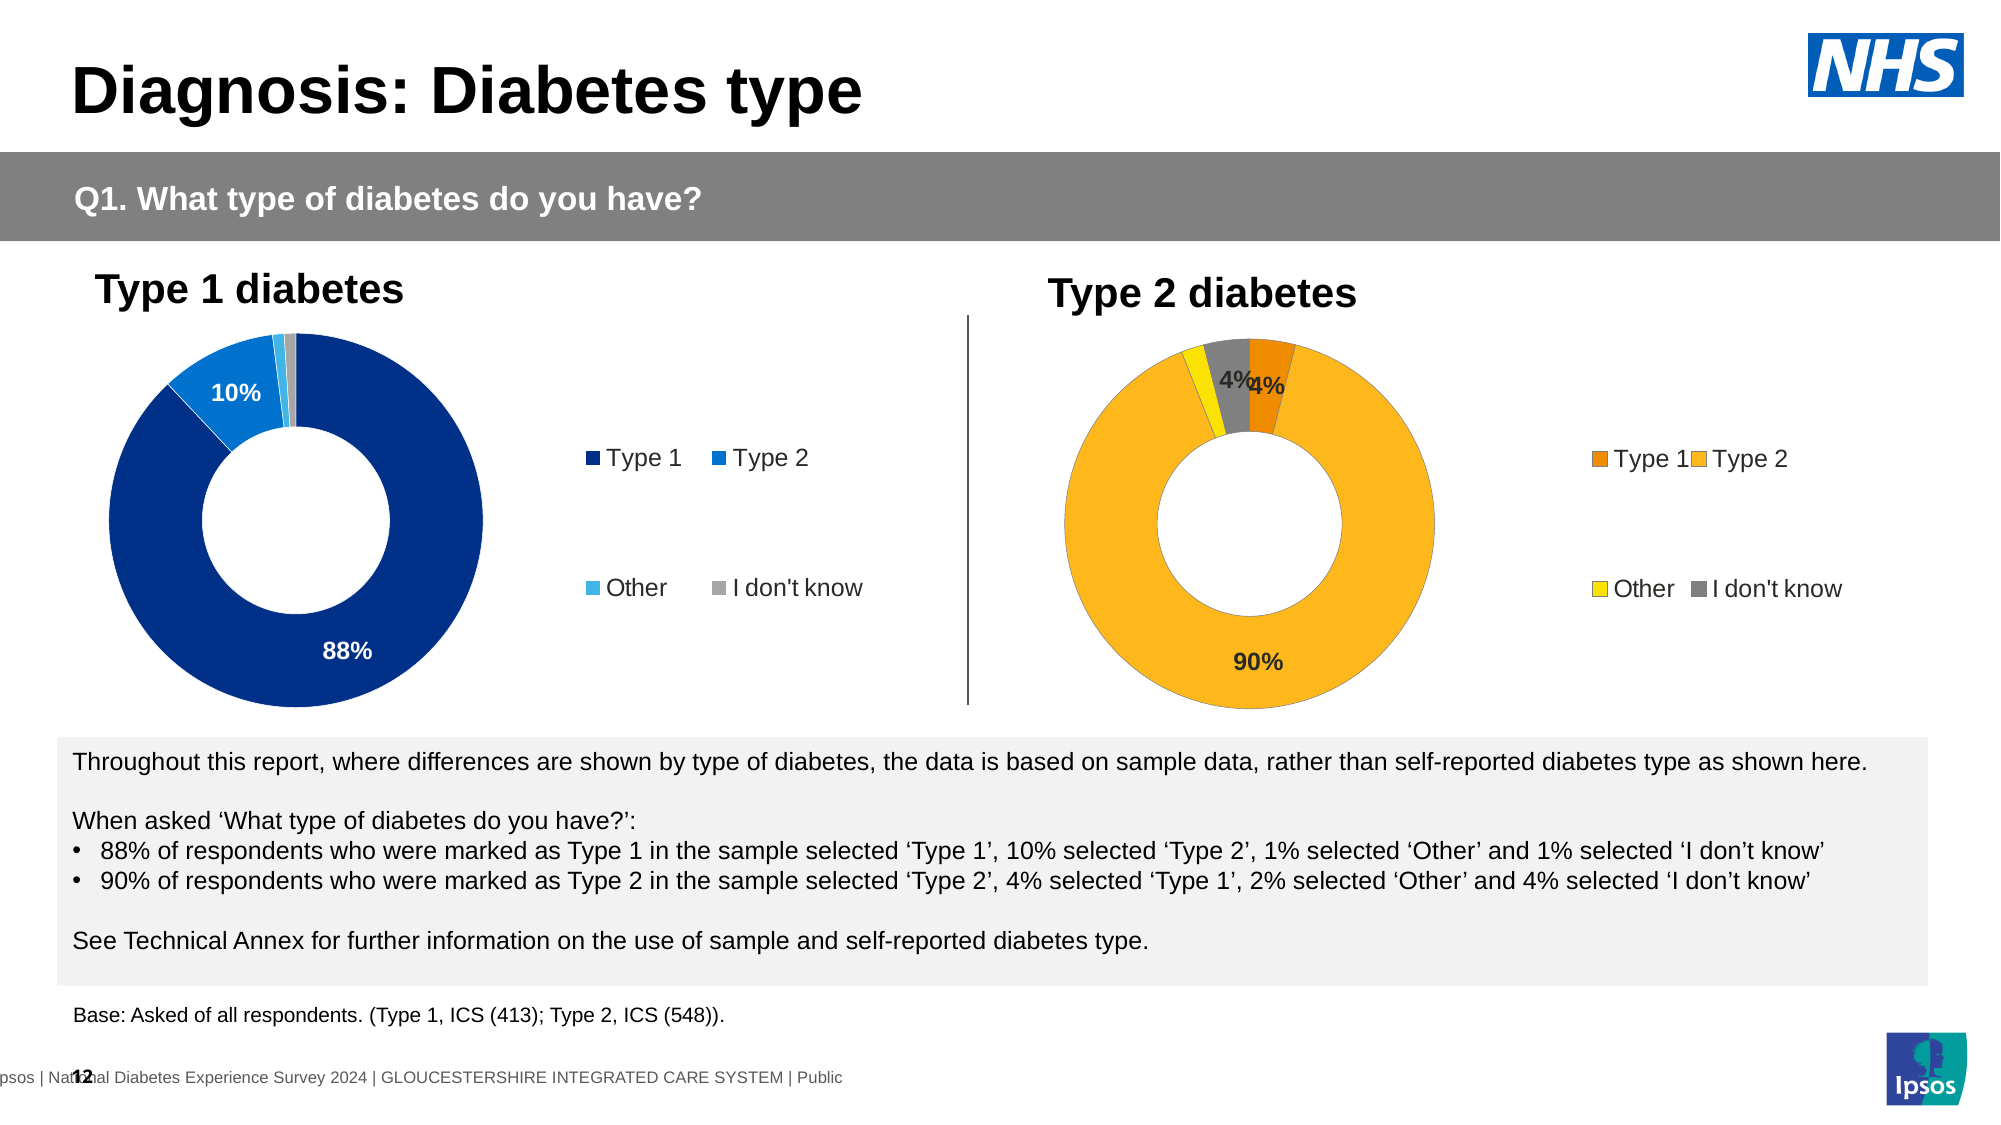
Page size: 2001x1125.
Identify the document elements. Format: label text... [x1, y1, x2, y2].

text_box Type 1 diabetes [72, 261, 427, 312]
text_box Throughout this report, where differences are shown by type of diabetes, the data is based on sample data, rather than self-reported diabetes type as shown here. When asked ‘What type of diabetes do you have?’:​ 88% of respondents who were marked as Type 1 in the sample selected ‘Type 1’, 10% selected ‘Type 2’, 1% selected ‘Other’ and 1% selected ‘I don’t know’ ​ 90% of respondents who were marked as Type 2 in the sample selected ‘Type 2’, 4% selected ‘Type 1’, 2% selected ‘Other’ and 4% selected ‘I don’t know’ See Technical Annex for further information on the use of sample and self-reported diabetes type. [56, 736, 1929, 987]
text_box Q1. What type of diabetes do you have? [0, 152, 2000, 242]
picture [1886, 1032, 1968, 1106]
text_box Type 2 diabetes [1025, 265, 1380, 316]
chart [96, 328, 885, 713]
slide_number 12 [71, 1030, 122, 1090]
picture [1807, 33, 1964, 97]
chart [1056, 329, 1845, 714]
title Diagnosis: Diabetes type [71, 32, 1809, 124]
text_box Base: Asked of all respondents. (Type 1, ICS (413); Type 2, ICS (548)). [73, 1001, 1461, 1027]
